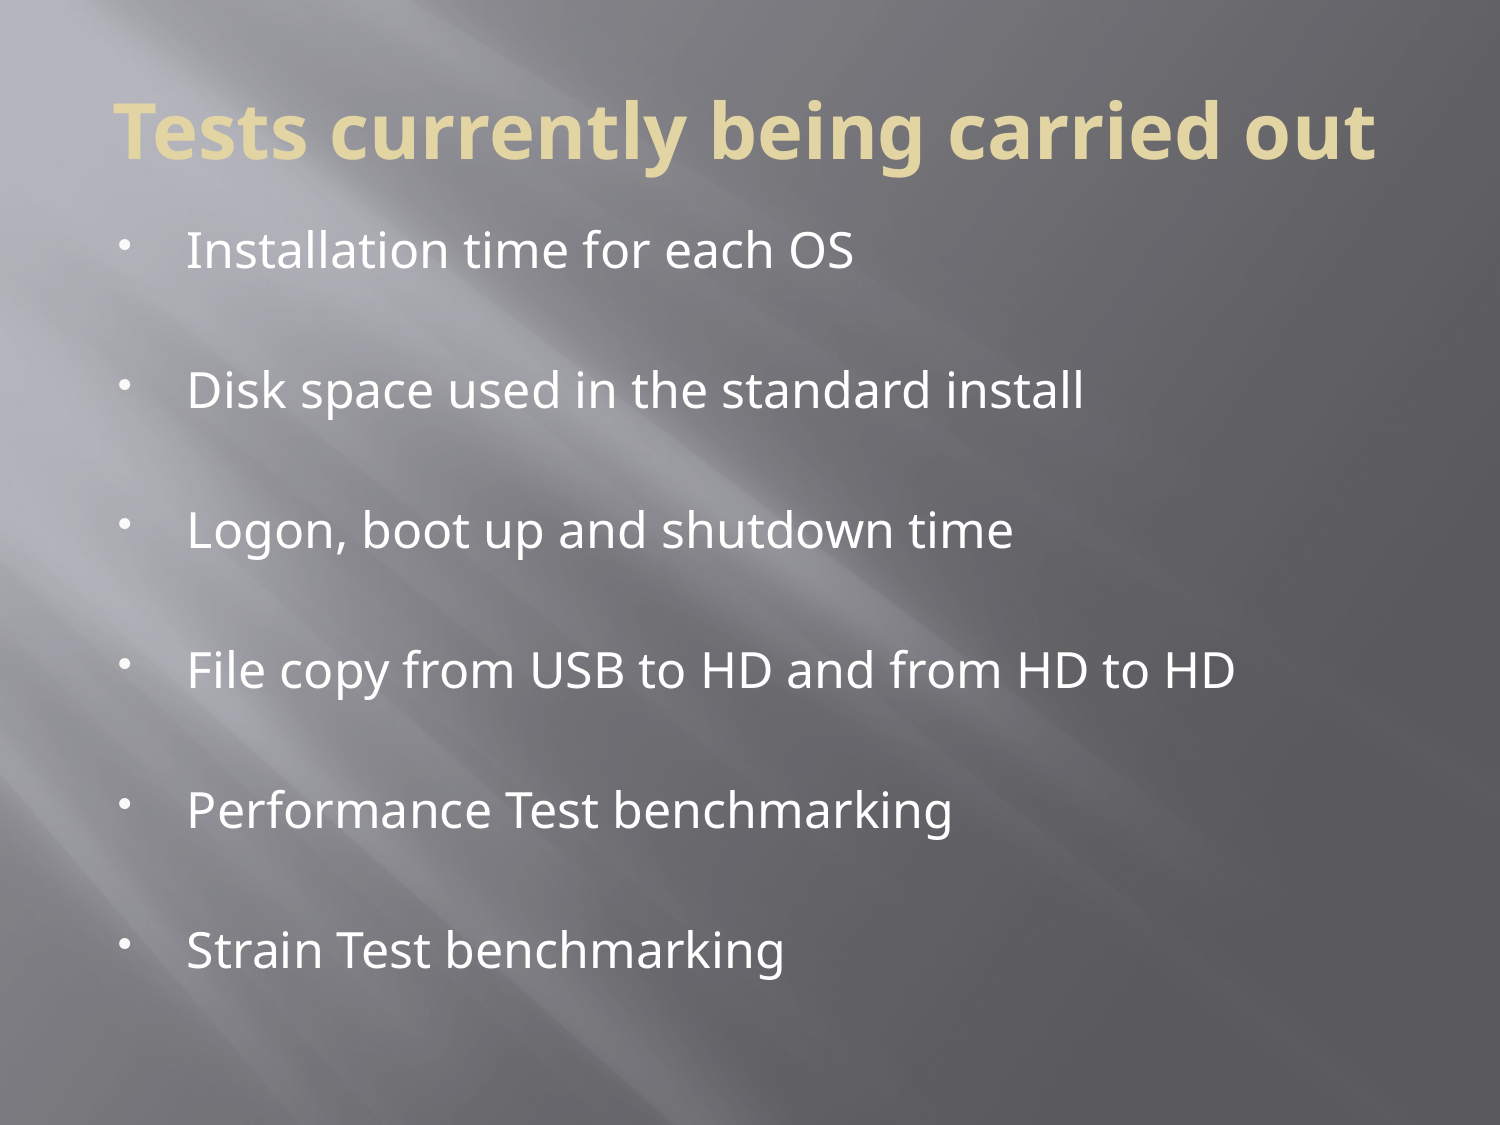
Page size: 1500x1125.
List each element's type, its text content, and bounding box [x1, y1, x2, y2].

list Installation time for each OS Disk space used in the standard install Logon, boot up and shutdown time File copy from USB to HD and from HD to HD Performance Test benchmarking Strain Test benchmarking [82, 210, 1432, 1043]
title Tests currently being carried out [70, 35, 1421, 223]
